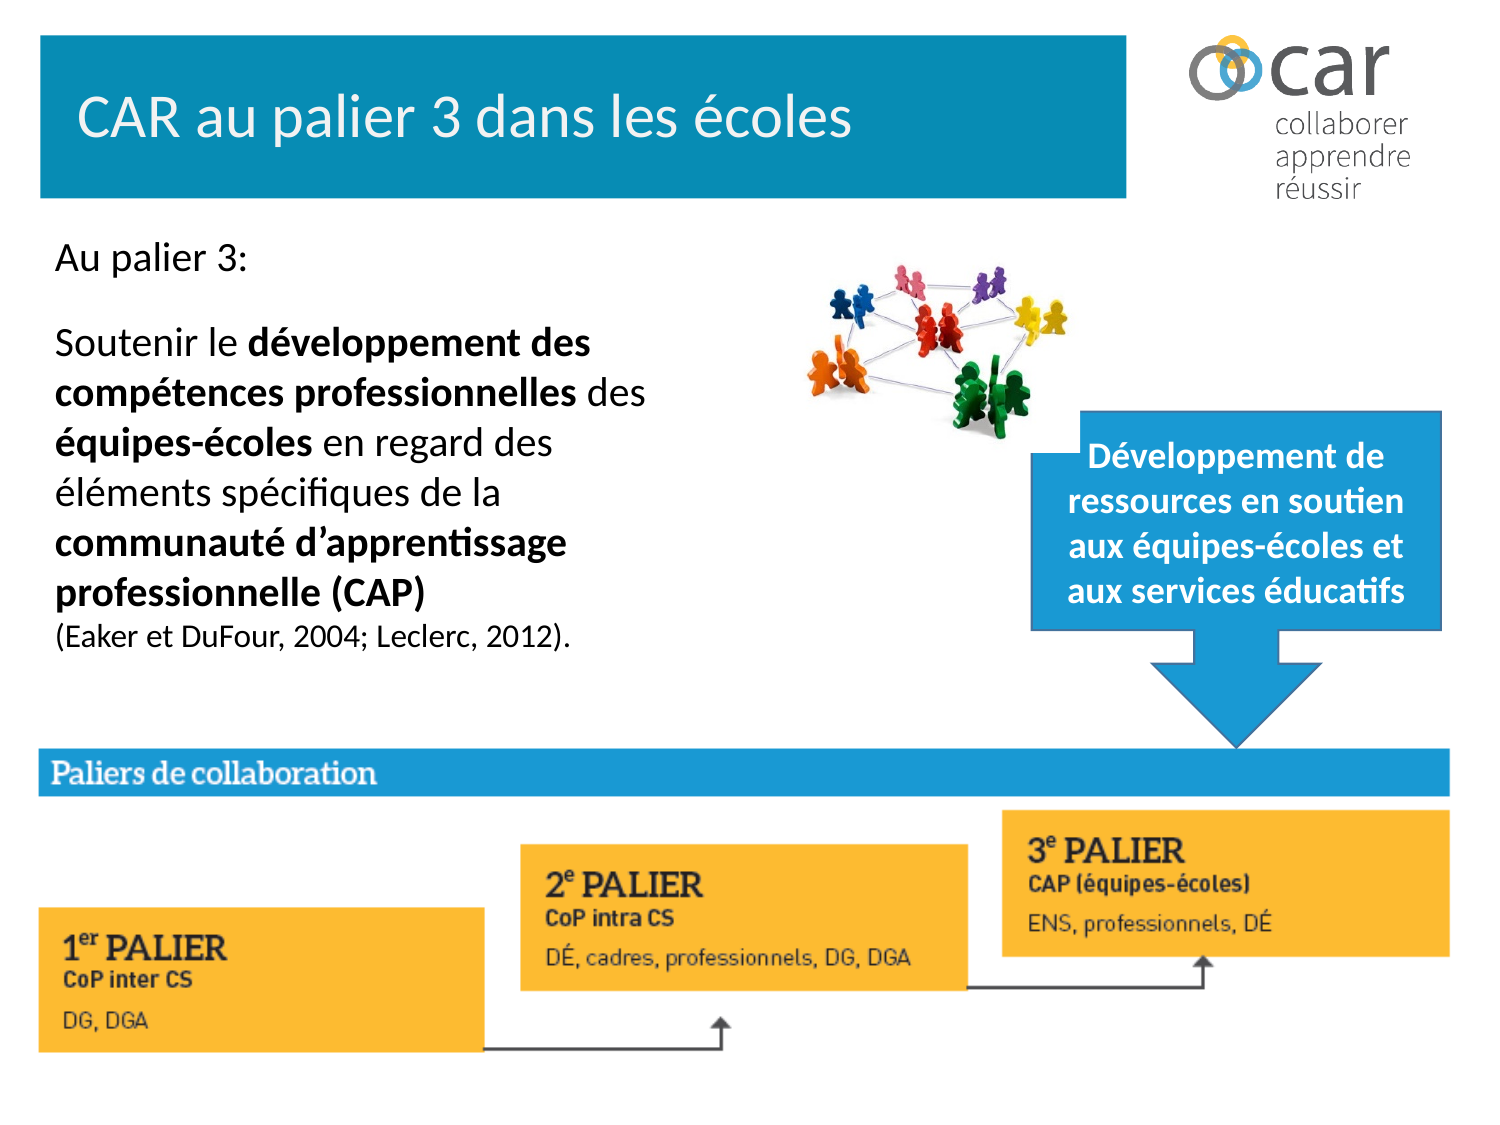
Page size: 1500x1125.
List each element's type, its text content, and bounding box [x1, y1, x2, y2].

picture [799, 222, 1081, 453]
text_box Développement de ressources en soutien aux équipes-écoles et aux services éducatifs [1030, 410, 1442, 725]
text_box Au palier 3: Soutenir le développement des compétences professionnelles des équipes-écoles en regard des éléments spécifiques de la communauté d’apprentissage professionnelle (CAP) (Eaker et DuFour, 2004; Leclerc, 2012). [40, 222, 723, 662]
picture [1189, 35, 1410, 199]
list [5, 725, 1491, 1087]
text_box CAR au palier 3 dans les écoles [40, 35, 1127, 199]
